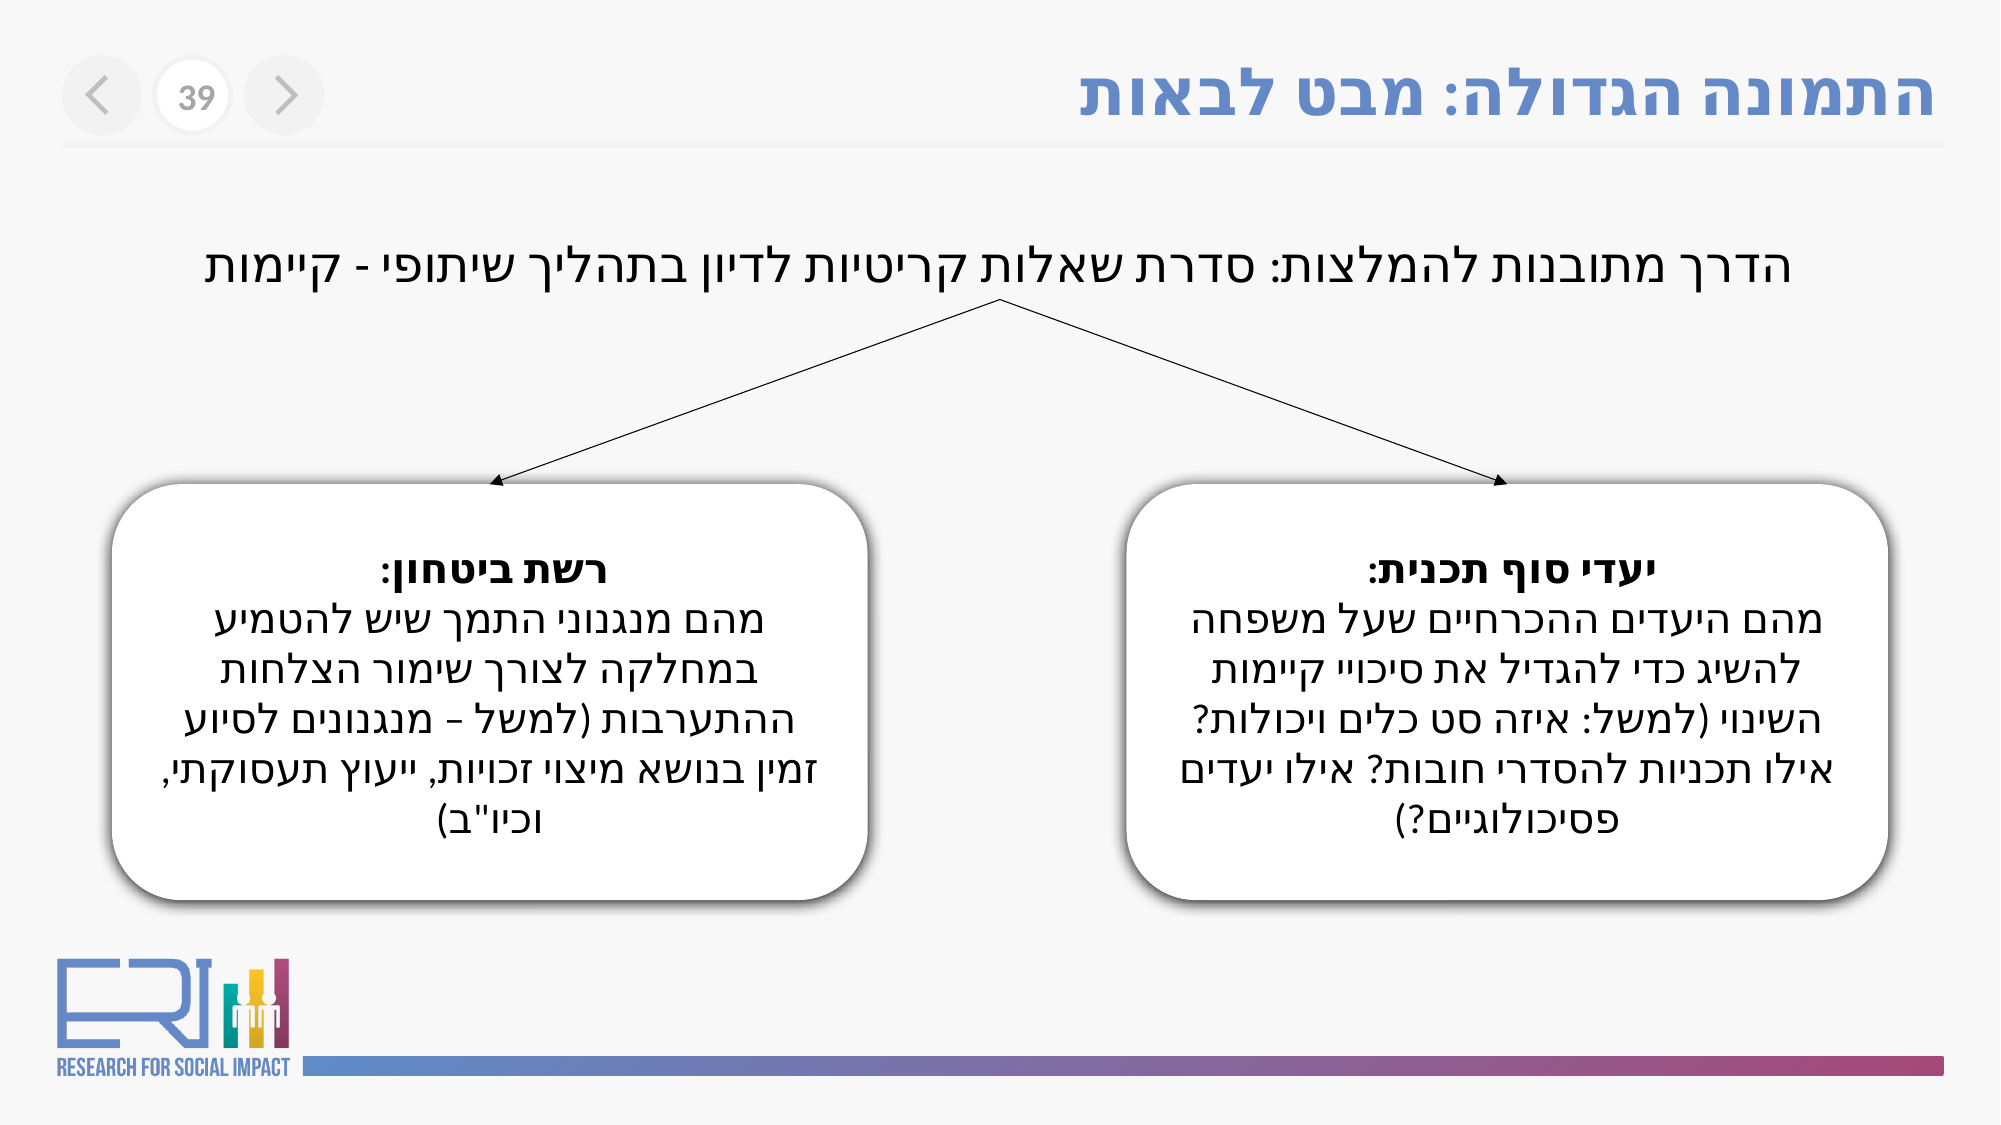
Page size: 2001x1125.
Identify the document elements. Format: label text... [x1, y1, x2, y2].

text_box הדרך מתובנות להמלצות: סדרת שאלות קריטיות לדיון בתהליך שיתופי - קיימות [164, 224, 1836, 300]
text_box יעדי סוף תכנית: מהם היעדים ההכרחיים שעל משפחה להשיג כדי להגדיל את סיכויי קיימות השינוי (למשל: איזה סט כלים ויכולות? אילו תכניות להסדרי חובות? אילו יעדים פסיכולוגיים?) [1125, 483, 1890, 902]
text_box רשת ביטחון: מהם מנגנוני התמך שיש להטמיע במחלקה לצורך שימור הצלחות ההתערבות (למשל – מנגנונים לסיוע זמין בנושא מיצוי זכויות, ייעוץ תעסוקתי, וכיו"ב) [110, 483, 869, 902]
text_box 39 [159, 65, 231, 126]
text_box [489, 300, 1000, 485]
text_box התמונה הגדולה: מבט לבאות [373, 41, 1954, 137]
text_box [1000, 300, 1508, 485]
picture [34, 938, 313, 1096]
